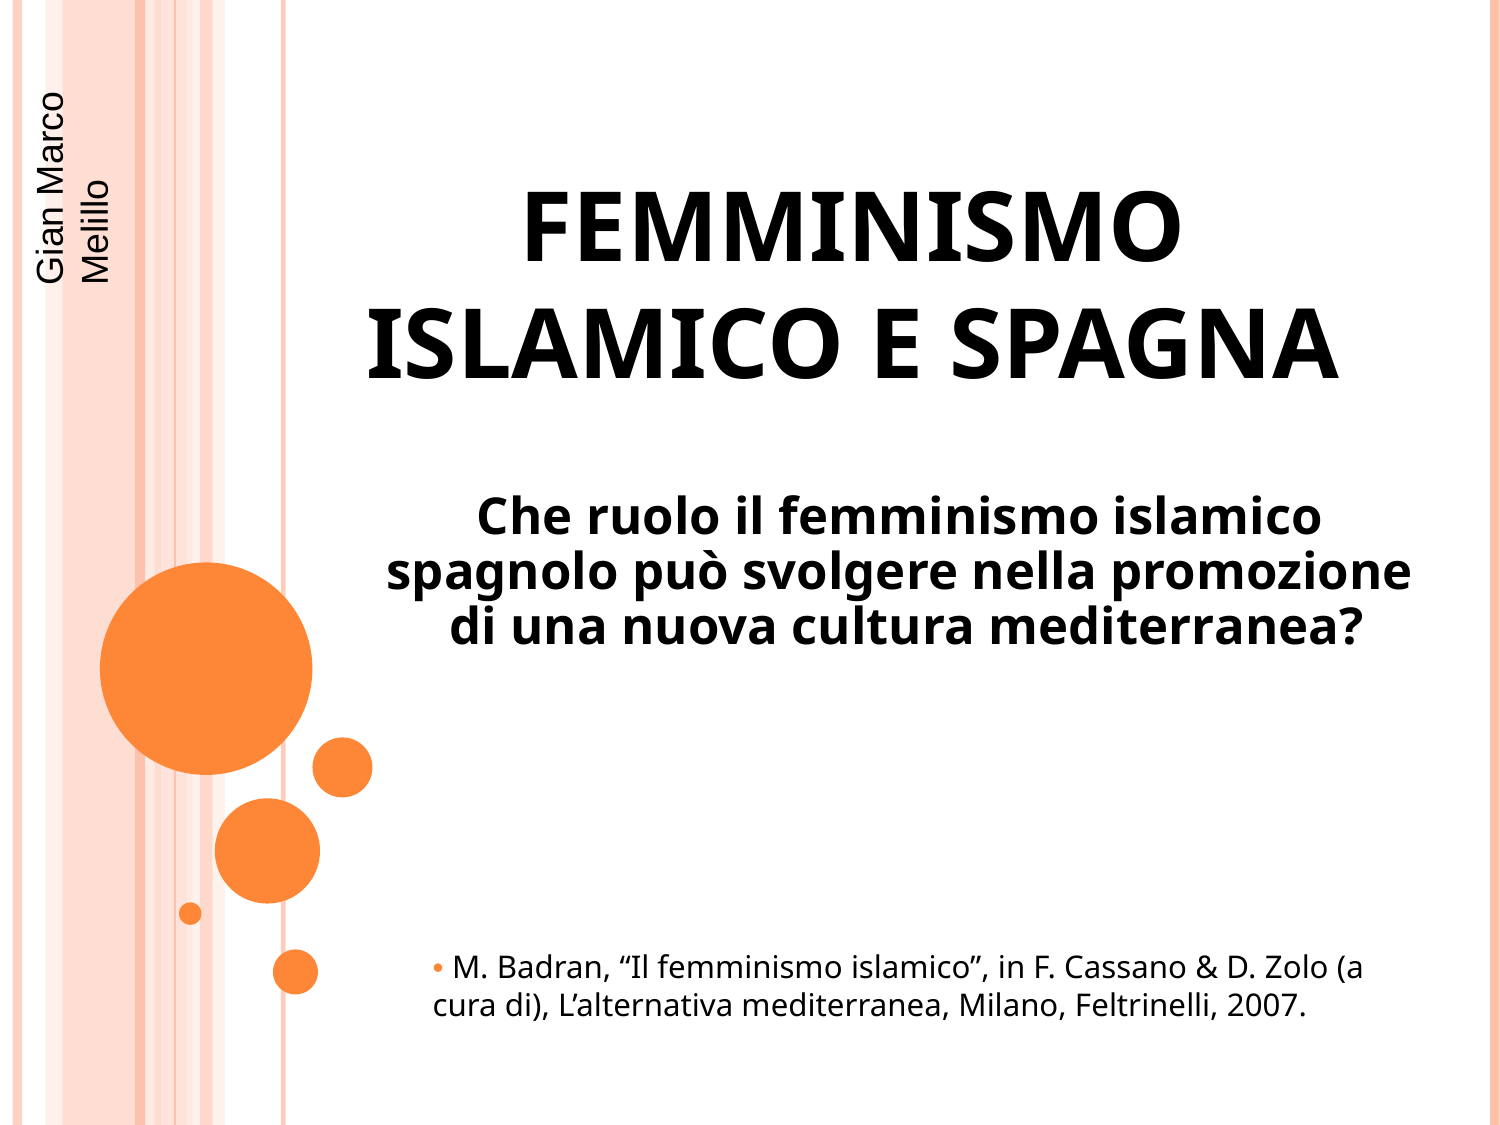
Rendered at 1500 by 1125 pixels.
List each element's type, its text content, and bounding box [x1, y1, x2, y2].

text_box Gian Marco Melillo [18, 0, 123, 301]
text_box • M. Badran, “Il femminismo islamico”, in F. Cassano & D. Zolo (a cura di), L’alternativa mediterranea, Milano, Feltrinelli, 2007. [417, 939, 1437, 1030]
subtitle Che ruolo il femminismo islamico spagnolo può svolgere nella promozione di una nuova cultura mediterranea? [347, 483, 1454, 708]
title Femminismo islamico e spagna [347, 139, 1360, 405]
